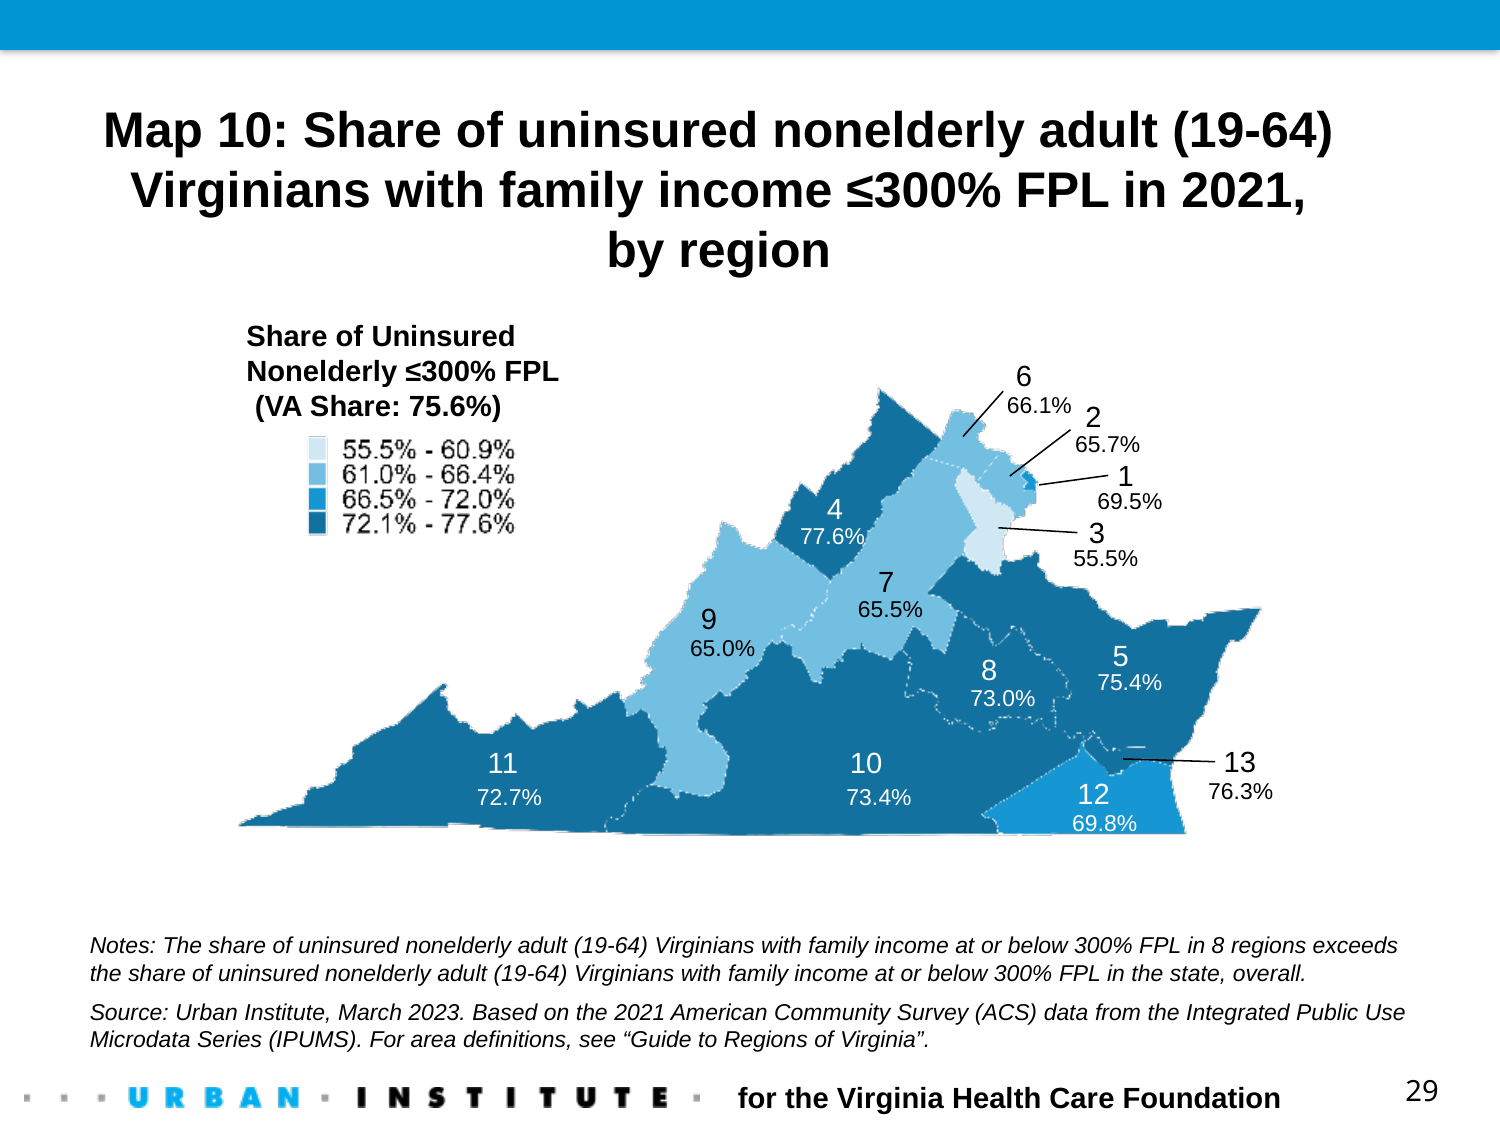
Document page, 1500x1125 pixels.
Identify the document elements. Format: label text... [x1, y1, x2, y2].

text_box Notes: The share of uninsured nonelderly adult (19-64) Virginians with family income at or below 300% FPL in 8 regions exceeds the share of uninsured nonelderly adult (19-64) Virginians with family income at or below 300% FPL in the state, overall. Source: Urban Institute, March 2023. Based on the 2021 American Community Survey (ACS) data from the Integrated Public Use Microdata Series (IPUMS). For area definitions, see “Guide to Regions of Virginia”. [74, 923, 1425, 1060]
picture [187, 299, 1313, 926]
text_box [1009, 429, 1071, 477]
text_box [962, 390, 1004, 437]
text_box Map 10: Share of uninsured nonelderly adult (19-64) Virginians with family income ≤300% FPL in 2021, by region [83, 90, 1354, 285]
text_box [998, 527, 1078, 533]
picture [136, 1087, 141, 1101]
text_box for the Virginia Health Care Foundation [723, 1071, 1450, 1111]
picture [140, 1087, 700, 1108]
picture [24, 1087, 136, 1108]
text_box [1122, 758, 1216, 762]
picture [285, 1087, 292, 1097]
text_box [1038, 475, 1109, 486]
